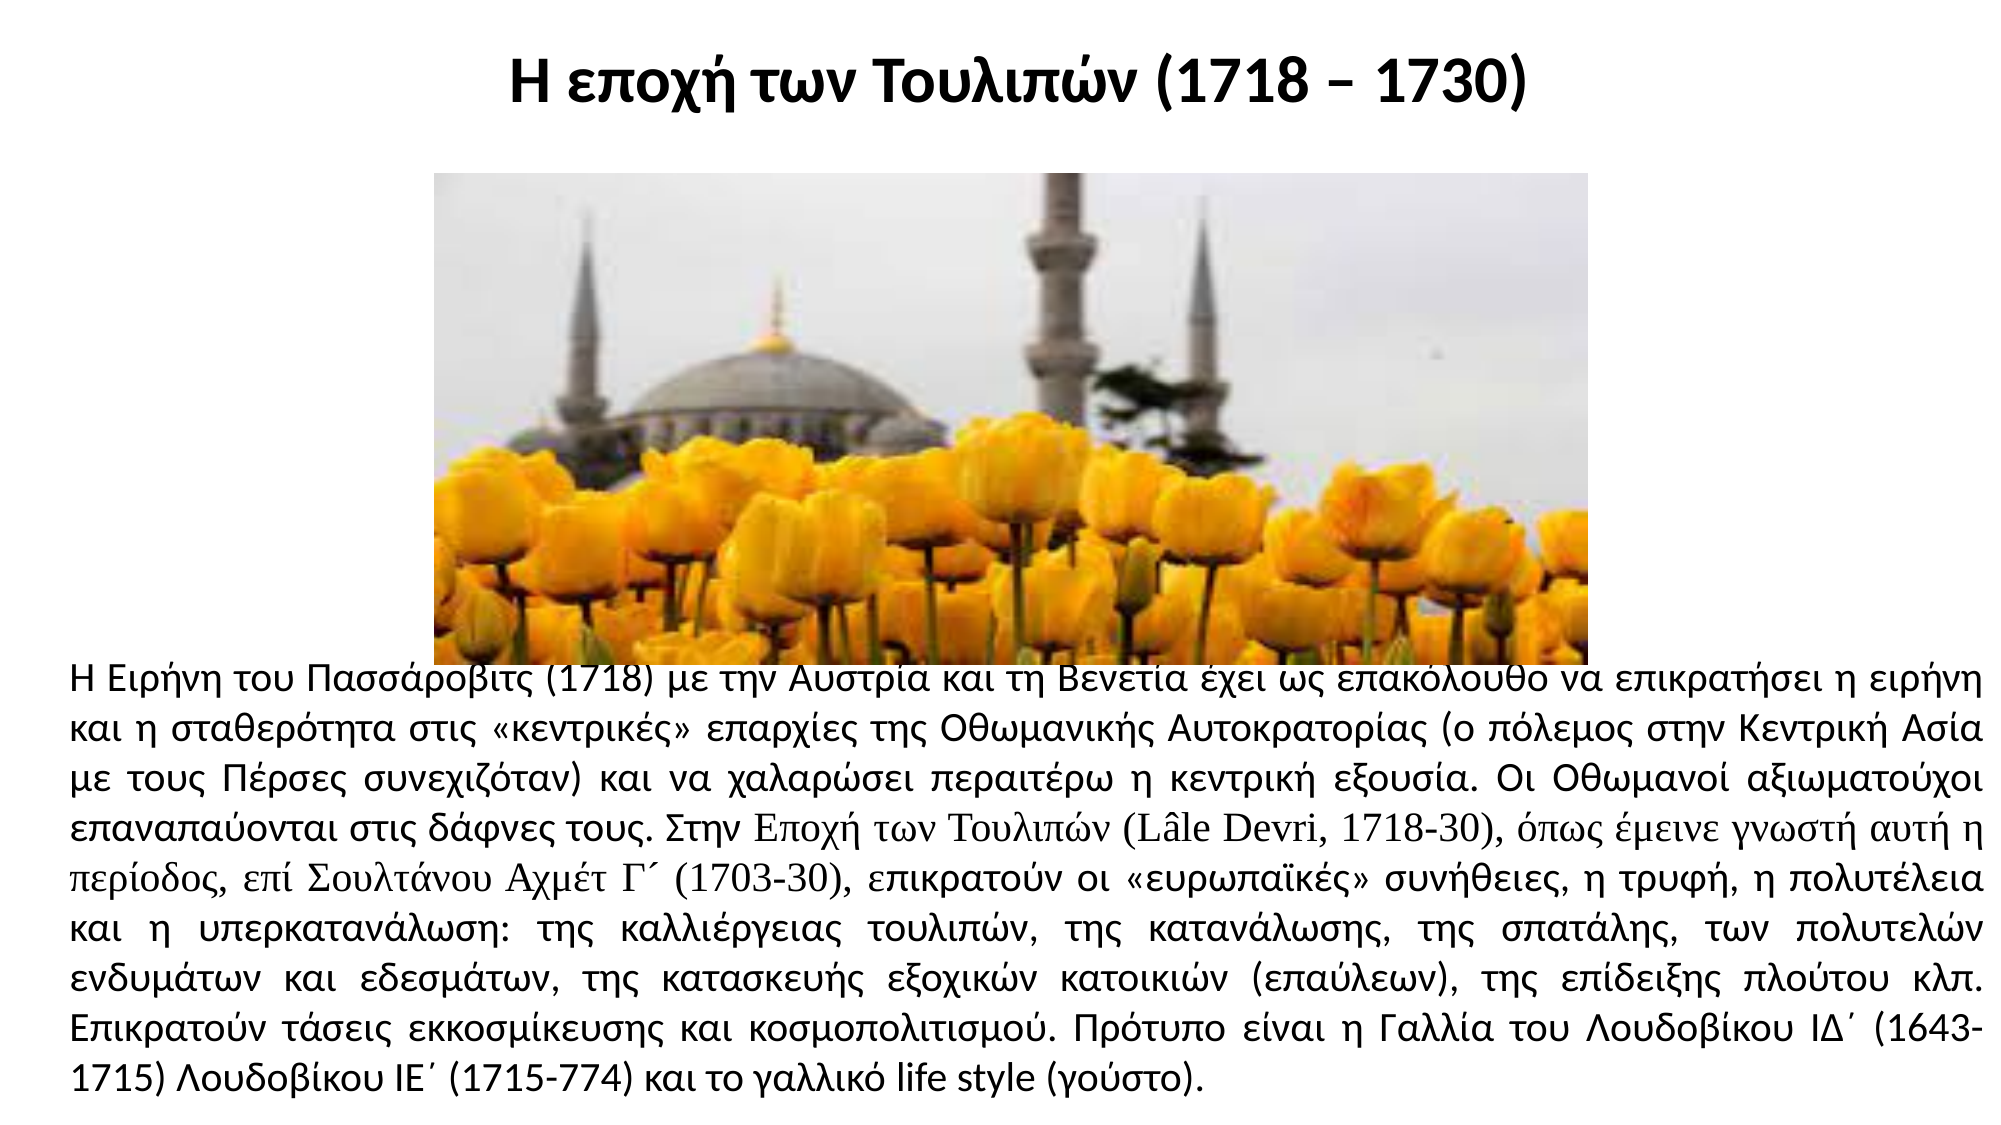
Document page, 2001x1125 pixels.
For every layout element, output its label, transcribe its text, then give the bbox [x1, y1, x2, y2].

list Η εποχή των Τουλιπών (1718 – 1730) Η Ειρήνη του Πασσάροβιτς (1718) με την Αυστρία και τη Βενετία έχει ως επακόλουθο να επικρατήσει η ειρήνη και η σταθερότητα στις «κεντρικές» επαρχίες της Οθωμανικής Αυτοκρατορίας (ο πόλεμος στην Κεντρική Ασία με τους Πέρσες συνεχιζόταν) και να χαλαρώσει περαιτέρω η κεντρική εξουσία. Οι Οθωμανοί αξιωματούχοι επαναπαύονται στις δάφνες τους. Στην Εποχή των Τουλιπών (Lâle Devri, 1718-30), όπως έμεινε γνωστή αυτή η περίοδος, επί Σουλτάνου Αχμέτ Γ´ (1703-30), επικρατούν οι «ευρωπαϊκές» συνήθειες, η τρυφή, η πολυτέλεια και η υπερκατανάλωση: της καλλιέργειας τουλιπών, της κατανάλωσης, της σπατάλης, των πολυτελών ενδυμάτων και εδεσμάτων, της κατασκευής εξοχικών κατοικιών (επαύλεων), της επίδειξης πλούτου κλπ. Επικρατούν τάσεις εκκοσμίκευσης και κοσμοπολιτισμού. Πρότυπο είναι η Γαλλία του Λουδοβίκου ΙΔ´ (1643-1715) Λουδοβίκου ΙΕ´ (1715-774) και το γαλλικό life style (γούστο). [54, 28, 2000, 1125]
picture [434, 173, 1589, 665]
